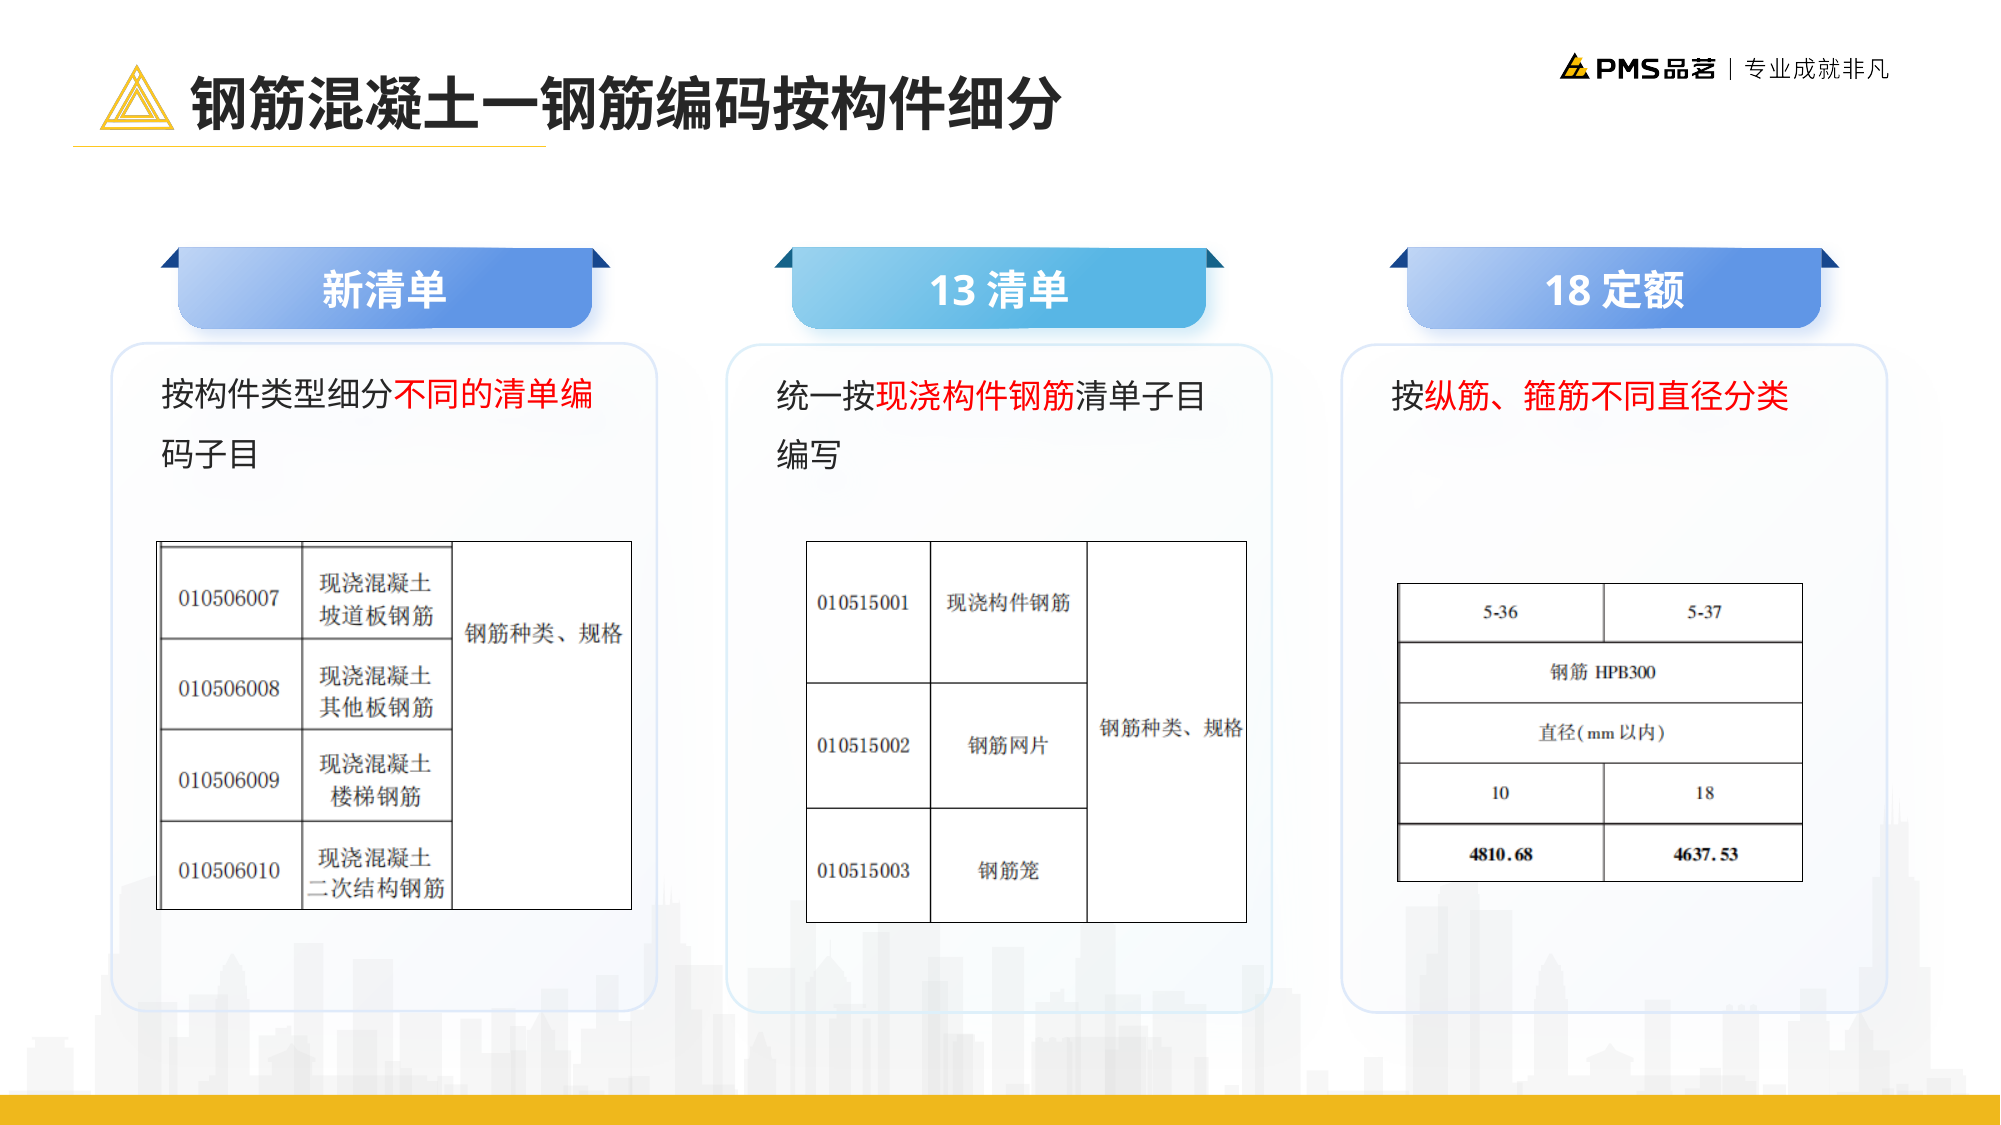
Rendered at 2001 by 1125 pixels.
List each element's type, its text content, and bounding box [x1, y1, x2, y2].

picture [86, 52, 188, 155]
list 钢筋混凝土一钢筋编码按构件细分 [175, 59, 1576, 141]
picture [1396, 583, 1802, 882]
picture [156, 541, 632, 910]
picture [1533, 32, 1915, 100]
text_box 统一按现浇构件钢筋清单子目编写 [725, 343, 1273, 1014]
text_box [1389, 247, 1840, 329]
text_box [160, 247, 611, 329]
text_box 按纵筋、箍筋不同直径分类 [1340, 343, 1889, 1014]
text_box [774, 247, 1225, 329]
picture [806, 541, 1247, 923]
text_box 按构件类型细分不同的清单编码子目 [110, 342, 658, 1013]
